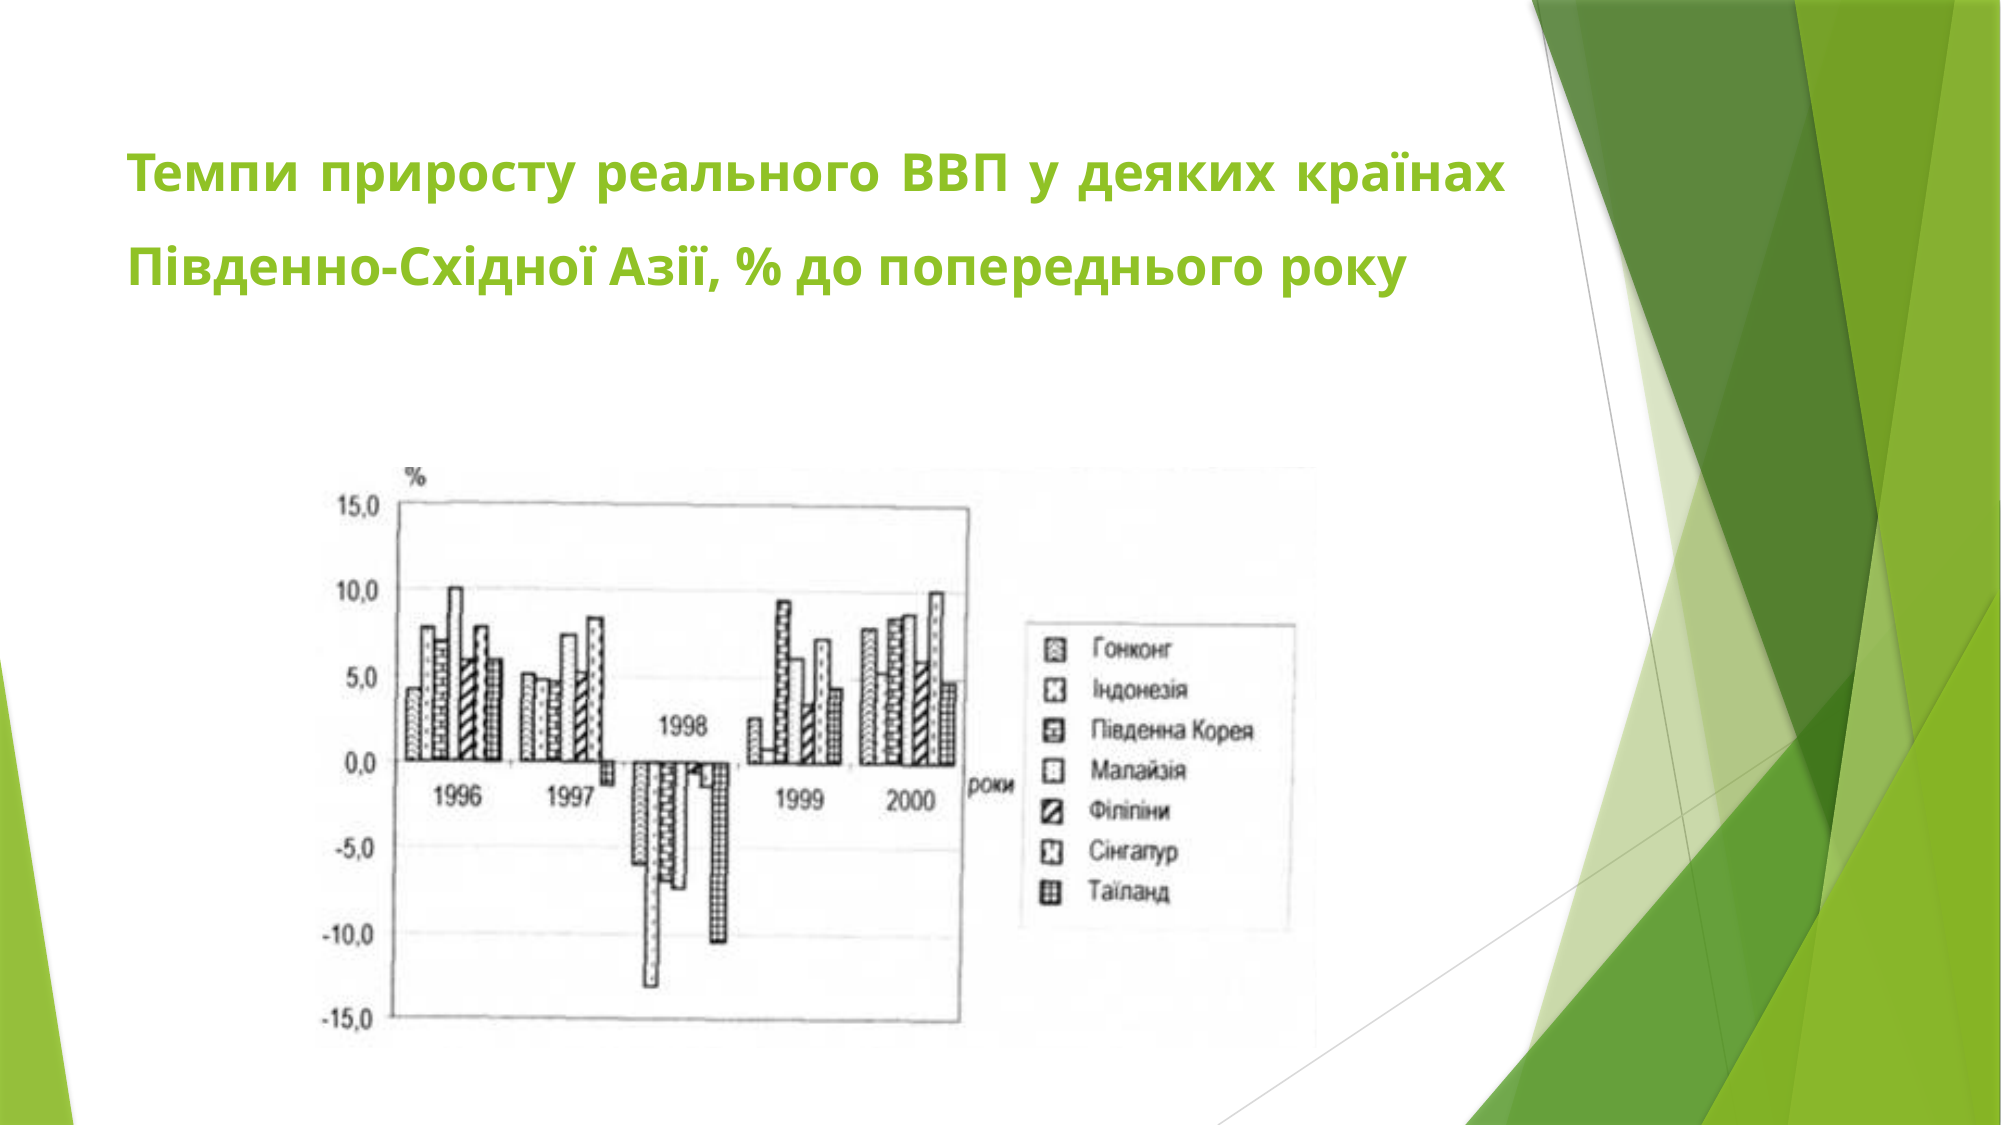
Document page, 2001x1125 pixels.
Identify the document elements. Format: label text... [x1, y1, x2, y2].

title Темпи приросту реального ВВП у деяких країнах Південно-Східної Азії, % до попереднього року [111, 99, 1522, 317]
picture [315, 466, 1317, 1049]
